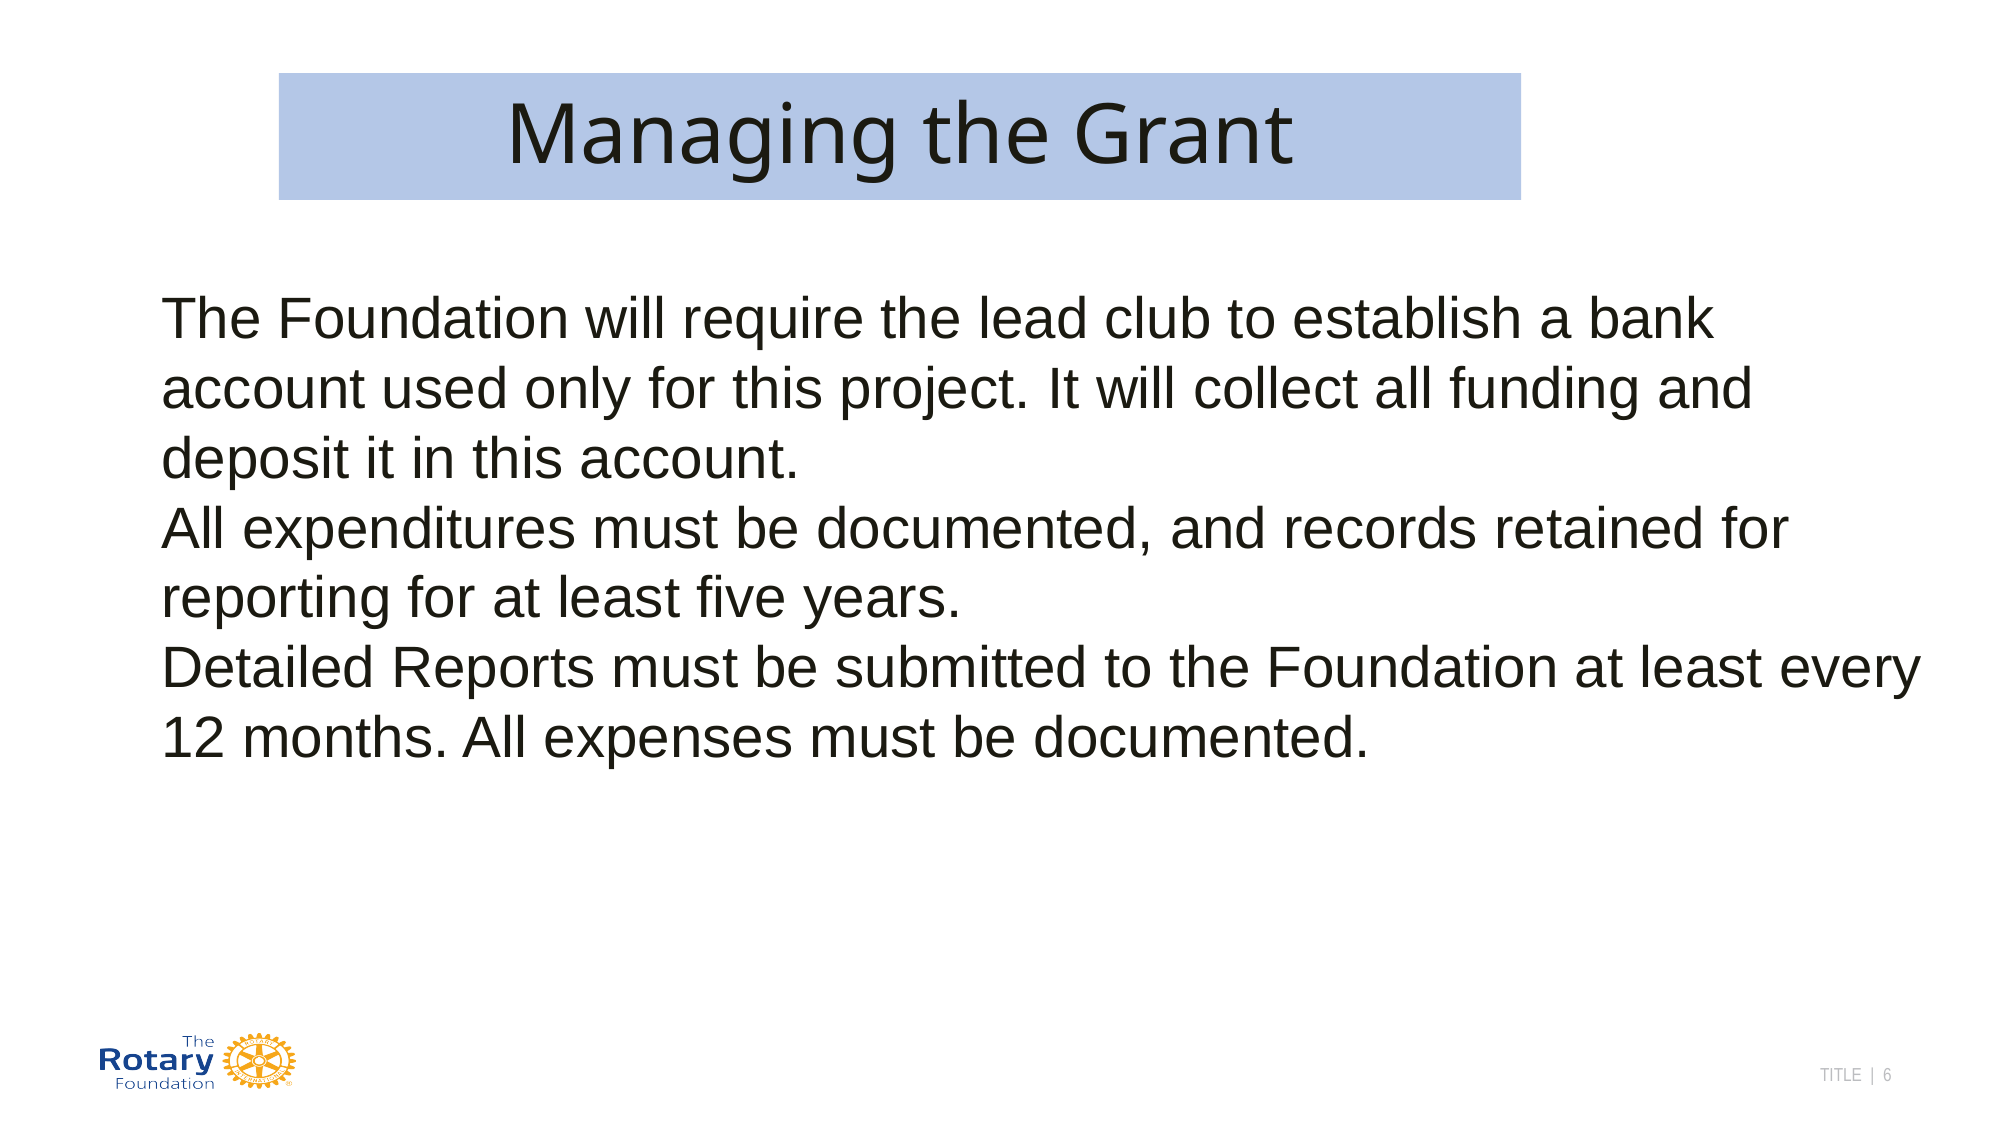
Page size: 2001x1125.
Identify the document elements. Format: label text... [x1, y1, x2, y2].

picture [100, 1033, 296, 1089]
list The Foundation will require the lead club to establish a bank account used only for this project. It will collect all funding and deposit it in this account. All expenditures must be documented, and records retained for reporting for at least five years. Detailed Reports must be submitted to the Foundation at least every 12 months. All expenses must be documented. [146, 272, 1947, 1015]
title Managing the Grant [278, 73, 1522, 200]
